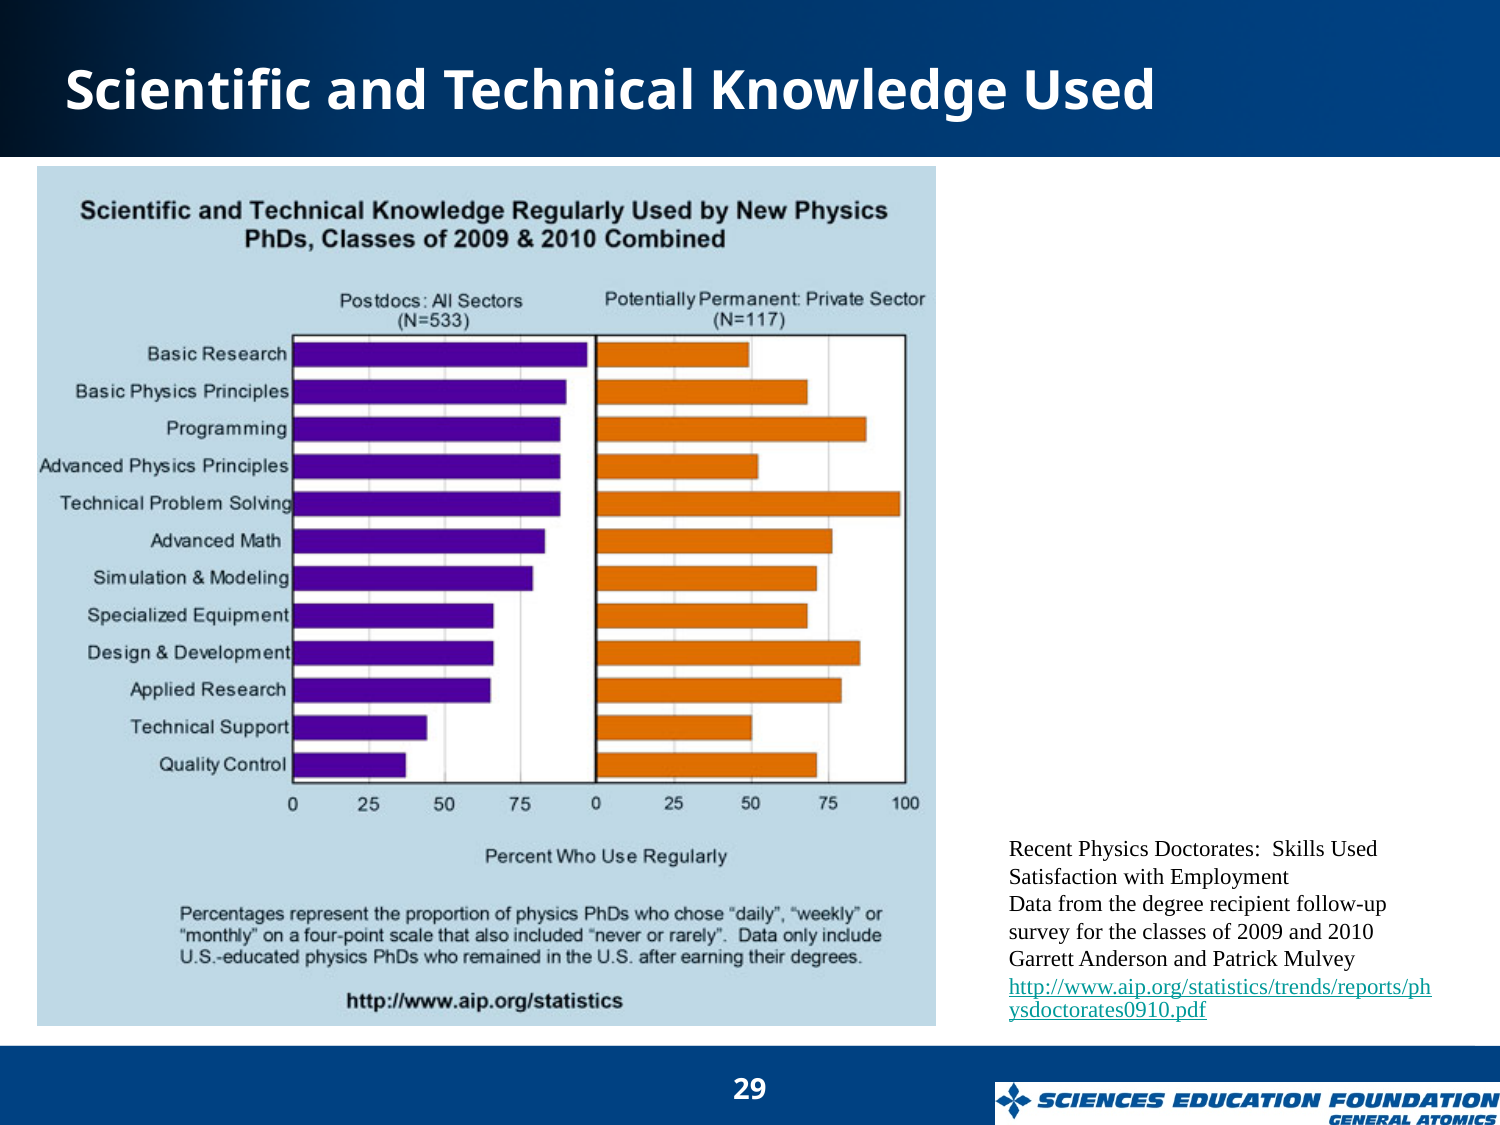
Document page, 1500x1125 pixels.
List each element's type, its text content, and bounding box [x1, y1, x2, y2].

slide_number 29 [0, 1062, 1500, 1125]
text_box Recent Physics Doctorates: Skills Used Satisfaction with Employment Data from the degree recipient follow-up survey for the classes of 2009 and 2010 Garrett Anderson and Patrick Mulvey http://www.aip.org/statistics/trends/reports/physdoctorates0910.pdf [993, 826, 1457, 1007]
picture [37, 165, 937, 1026]
picture [0, 0, 1500, 157]
title Scientific and Technical Knowledge Used [49, 24, 1313, 151]
